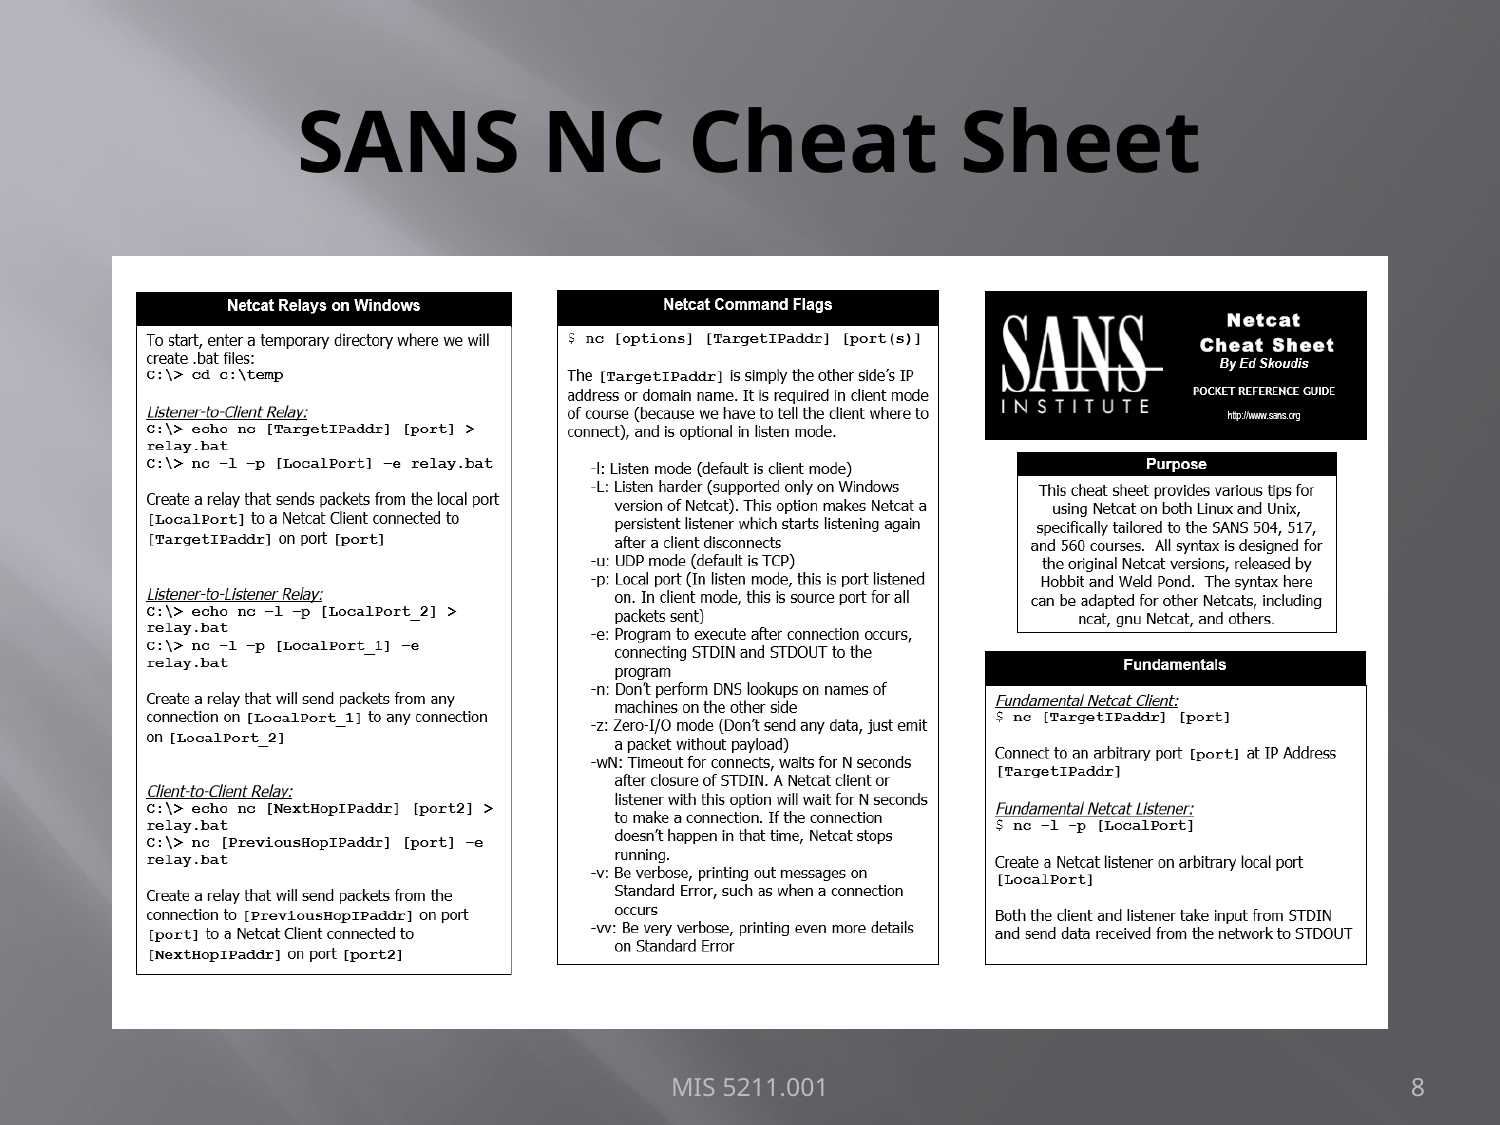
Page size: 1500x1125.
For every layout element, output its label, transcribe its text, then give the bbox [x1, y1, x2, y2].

title SANS NC Cheat Sheet [75, 45, 1425, 233]
slide_number 8 [1299, 1057, 1425, 1113]
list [111, 256, 1389, 1029]
footer MIS 5211.001 [512, 1073, 988, 1113]
